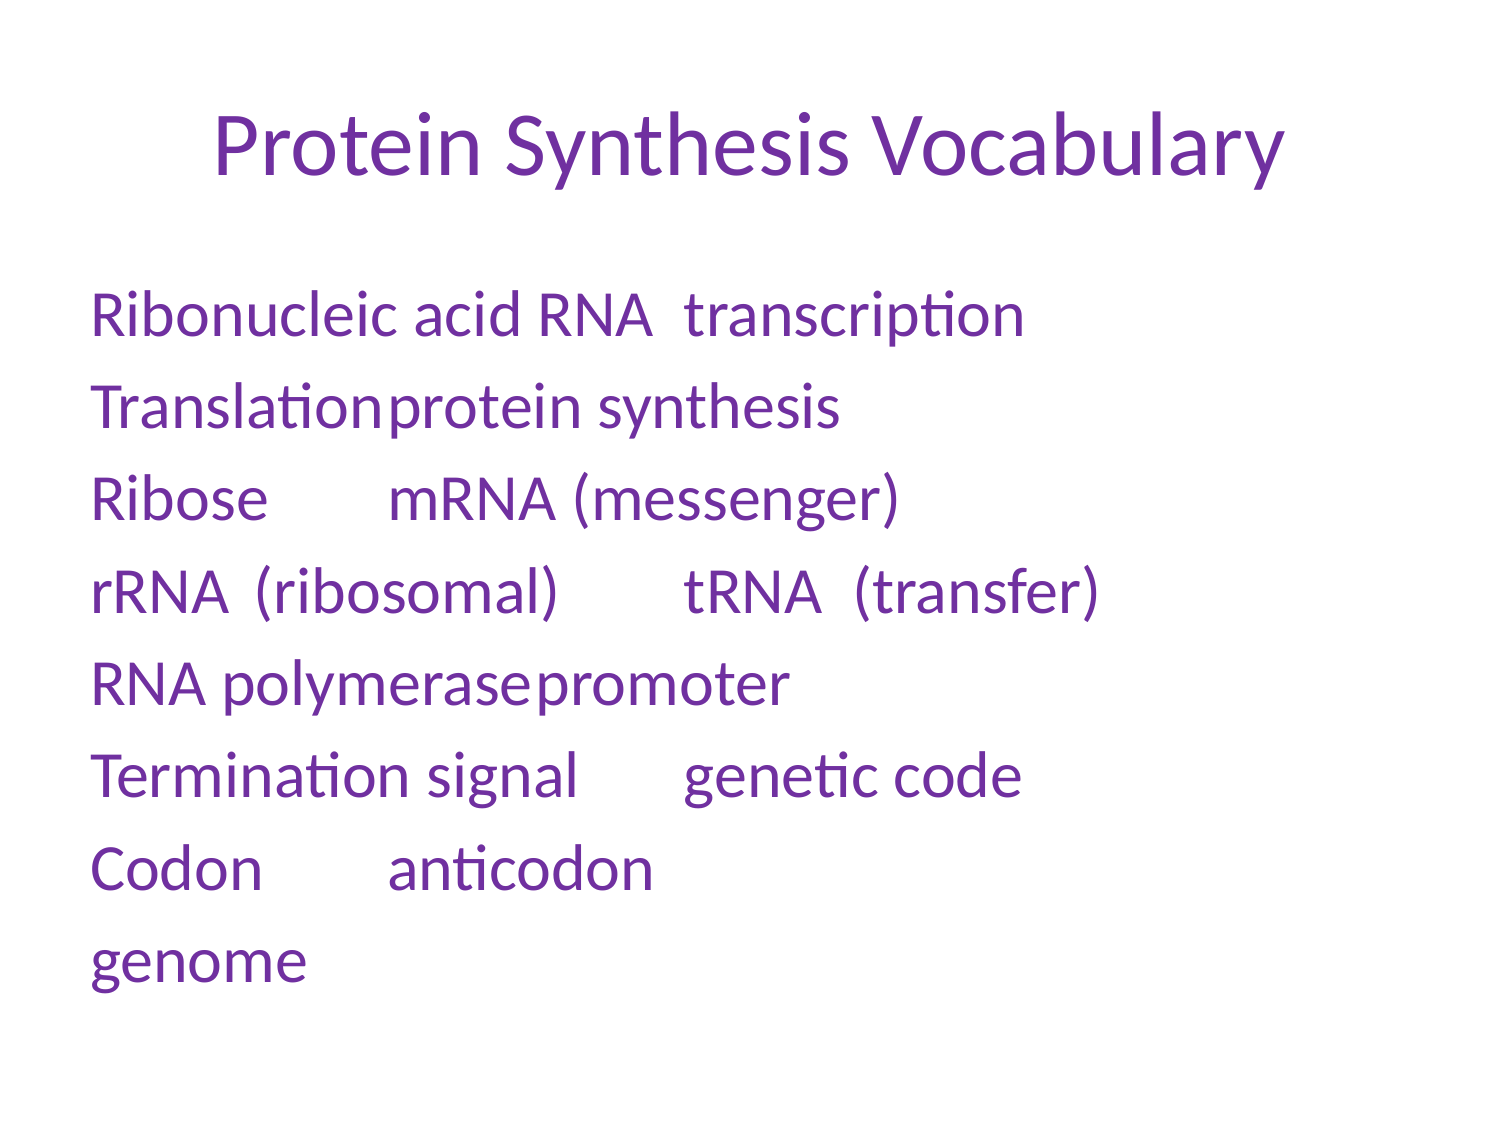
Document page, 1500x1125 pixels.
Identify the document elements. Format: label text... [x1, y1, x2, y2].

list Ribonucleic acid RNA transcription Translation protein synthesis Ribose mRNA (messenger) rRNA (ribosomal) tRNA (transfer) RNA polymerase promoter Termination signal genetic code Codon anticodon genome [75, 262, 1425, 1005]
title Protein Synthesis Vocabulary [75, 45, 1425, 233]
